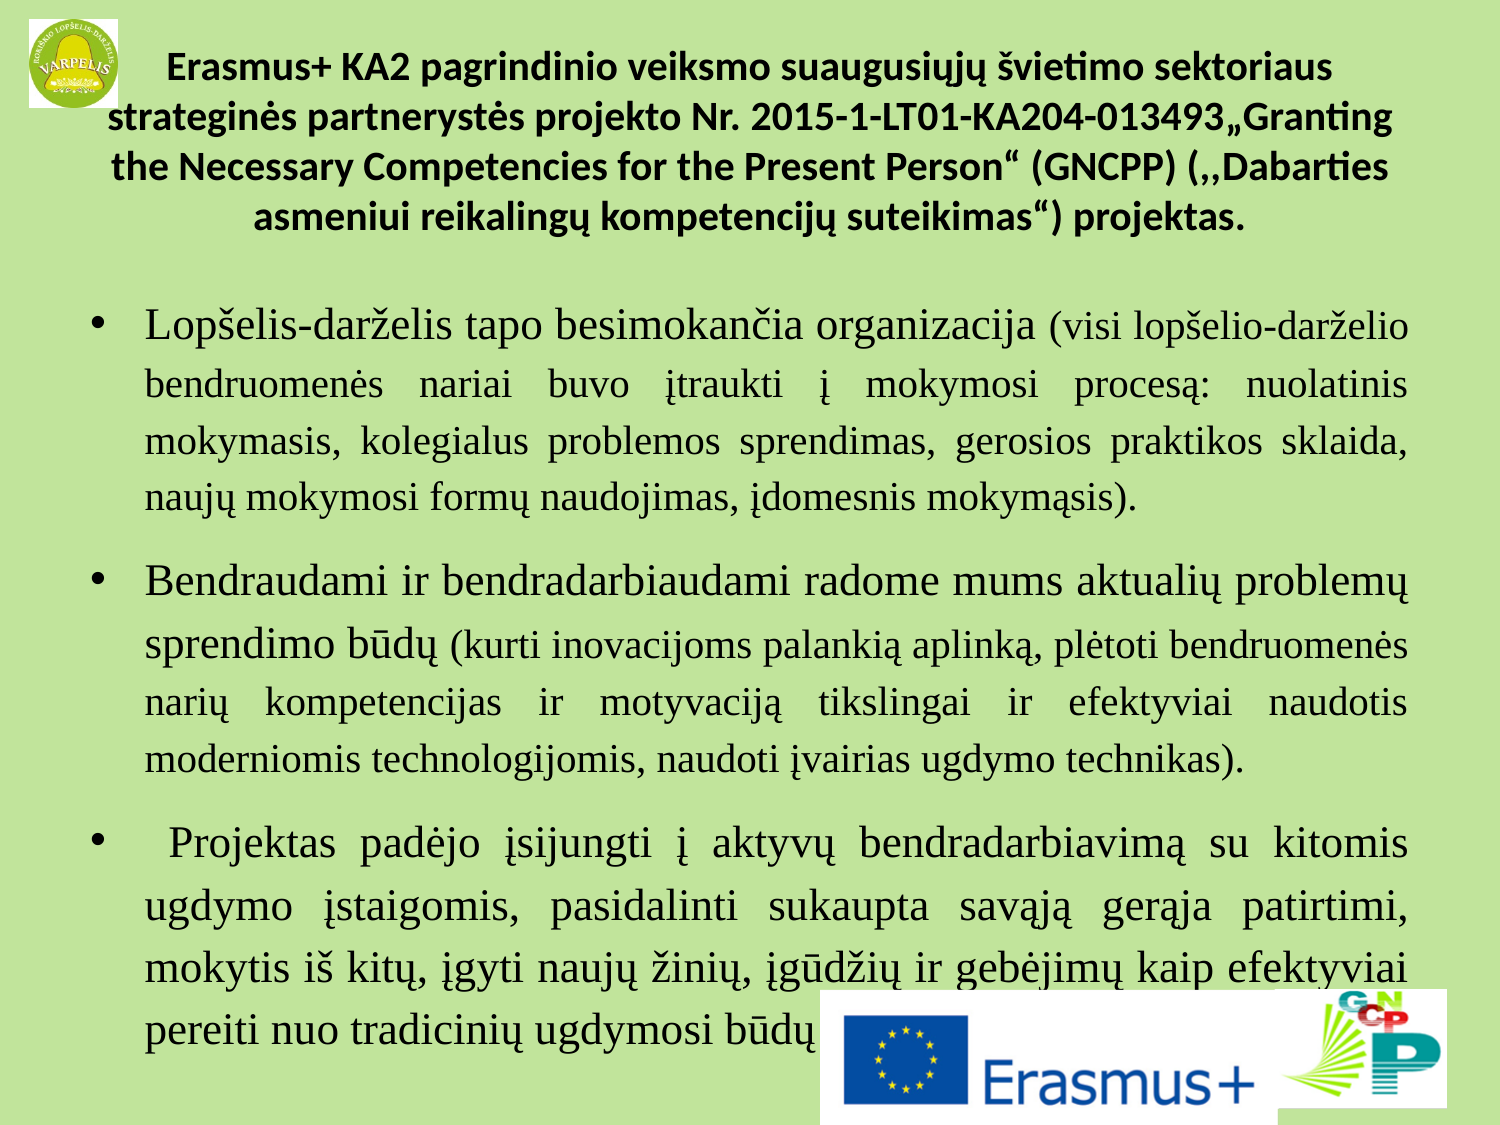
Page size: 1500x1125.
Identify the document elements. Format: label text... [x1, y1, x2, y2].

title Erasmus+ KA2 pagrindinio veiksmo suaugusiųjų švietimo sektoriaus strateginės partnerystės projekto Nr. 2015-1-LT01-KA204-013493„Granting the Necessary Competencies for the Present Person“ (GNCPP) (,,Dabarties asmeniui reikalingų kompetencijų suteikimas“) projektas. [75, 45, 1425, 233]
list Lopšelis-darželis tapo besimokančia organizacija (visi lopšelio-darželio bendruomenės nariai buvo įtraukti į mokymosi procesą: nuolatinis mokymasis, kolegialus problemos sprendimas, gerosios praktikos sklaida, naujų mokymosi formų naudojimas, įdomesnis mokymąsis). Bendraudami ir bendradarbiaudami radome mums aktualių problemų sprendimo būdų (kurti inovacijoms palankią aplinką, plėtoti bendruomenės narių kompetencijas ir motyvaciją tikslingai ir efektyviai naudotis moderniomis technologijomis, naudoti įvairias ugdymo technikas). Projektas padėjo įsijungti į aktyvų bendradarbiavimą su kitomis ugdymo įstaigomis, pasidalinti sukaupta savąją gerąja patirtimi, mokytis iš kitų, įgyti naujų žinių, įgūdžių ir gebėjimų kaip efektyviai pereiti nuo tradicinių ugdymosi būdų prie inovatyvių. [75, 278, 1425, 1094]
picture [29, 18, 119, 108]
picture [820, 989, 1448, 1125]
